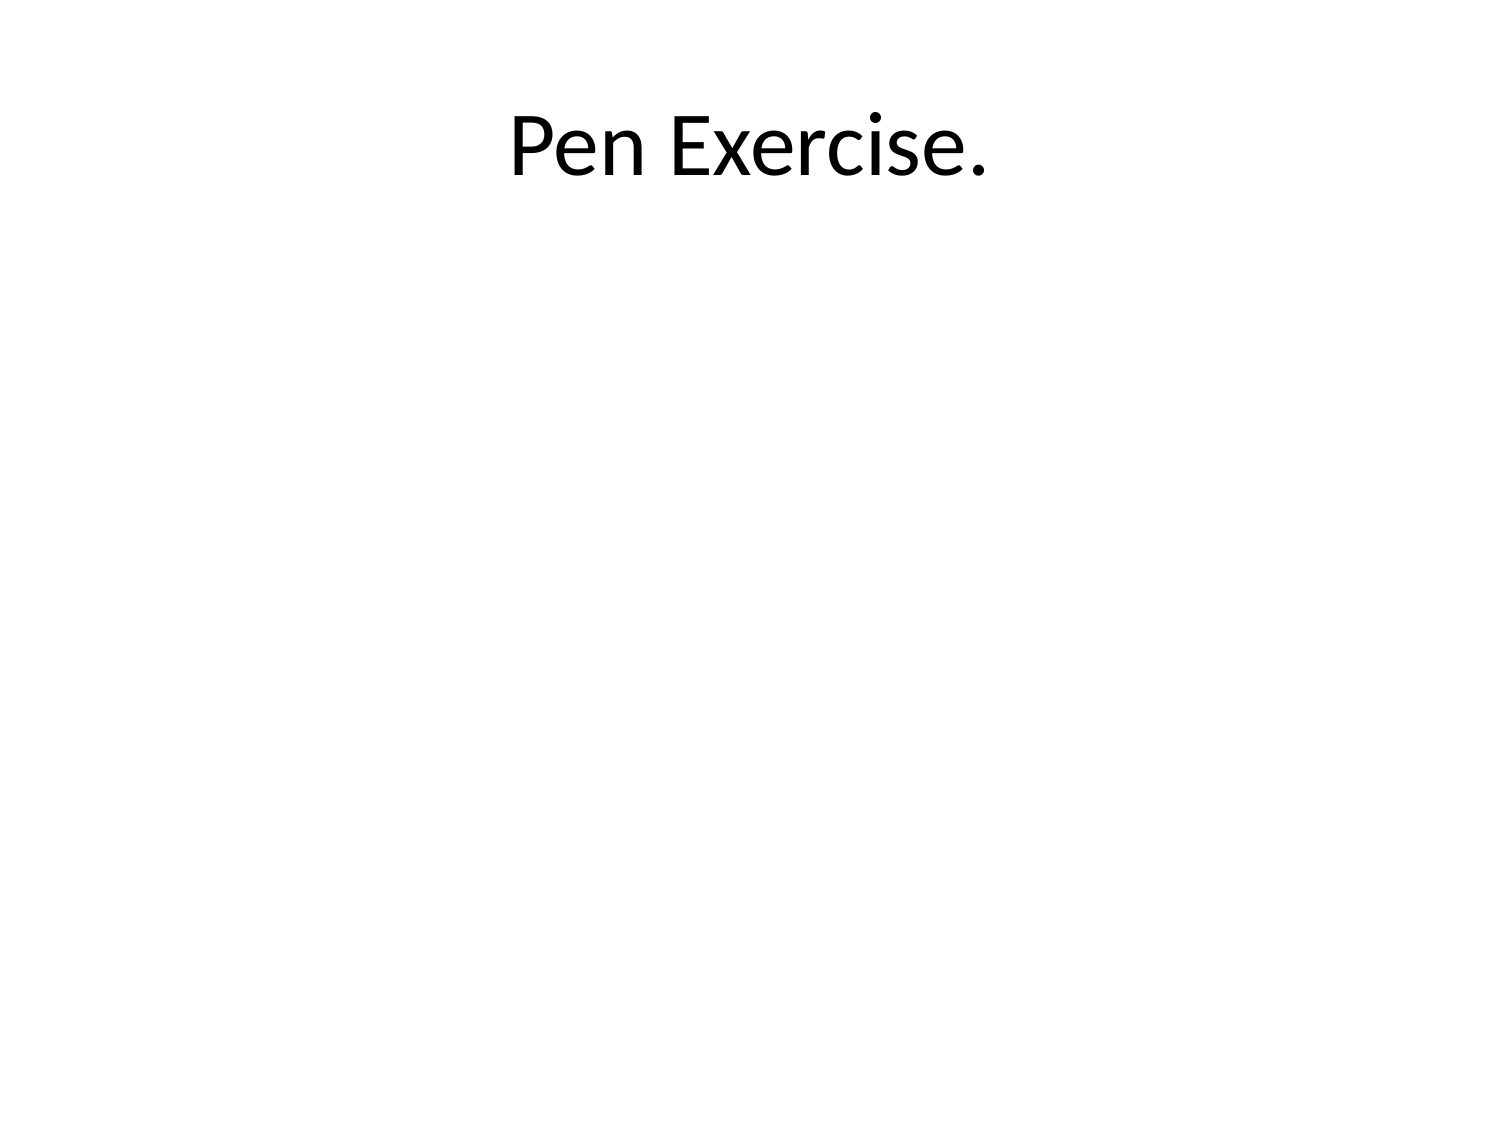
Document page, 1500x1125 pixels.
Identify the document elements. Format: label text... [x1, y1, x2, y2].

title Pen Exercise. [75, 45, 1425, 233]
